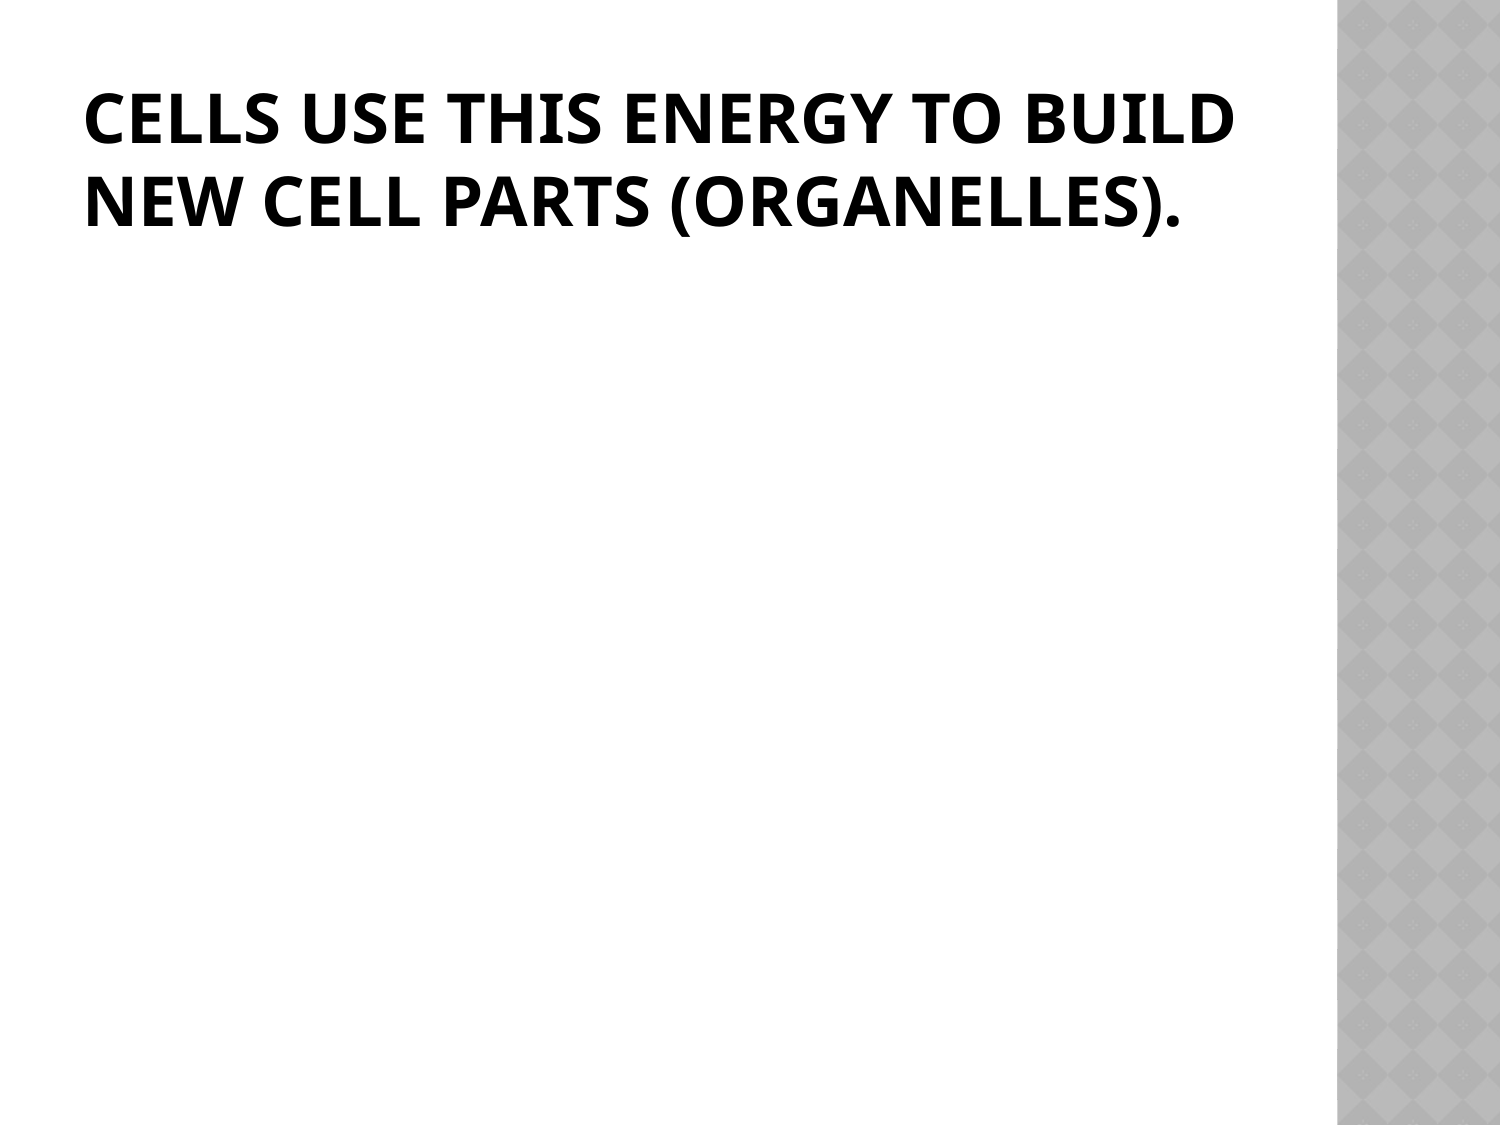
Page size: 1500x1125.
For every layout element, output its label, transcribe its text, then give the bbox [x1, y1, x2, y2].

title Cells use this energy to build new cell parts (organelles). [75, 52, 1263, 240]
